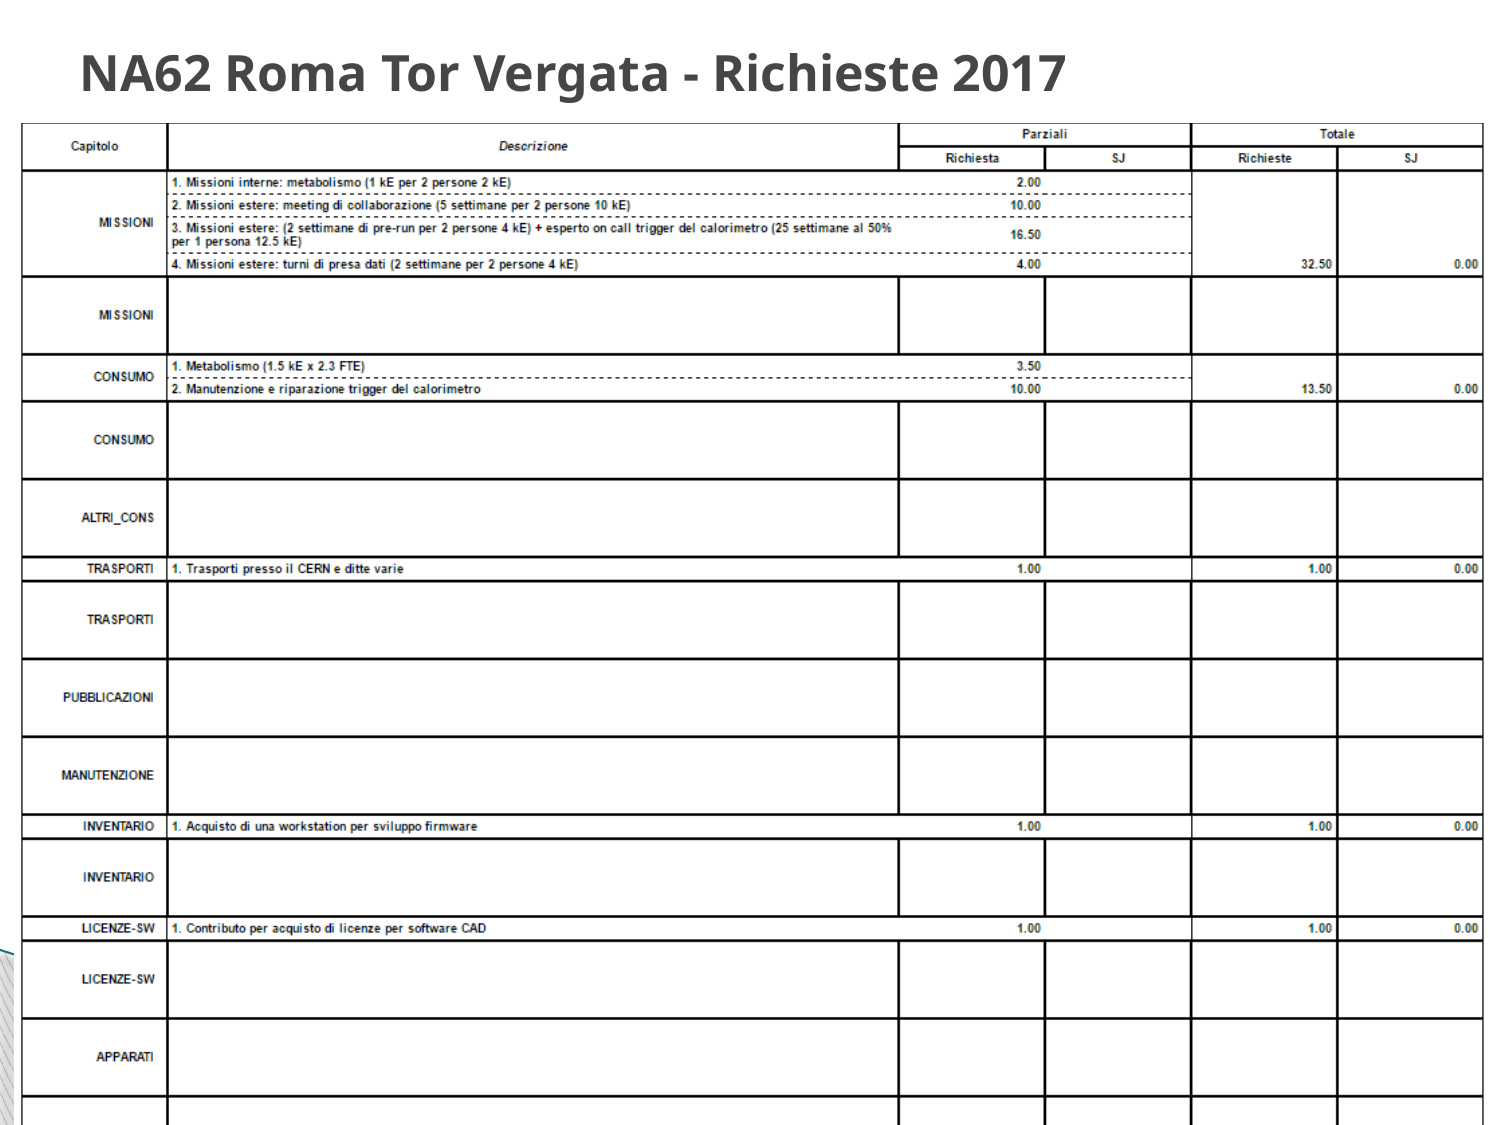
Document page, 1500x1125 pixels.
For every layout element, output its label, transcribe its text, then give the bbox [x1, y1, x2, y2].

title NA62 Roma Tor Vergata - Richieste 2017 [64, 19, 1415, 122]
picture [13, 122, 1494, 1125]
